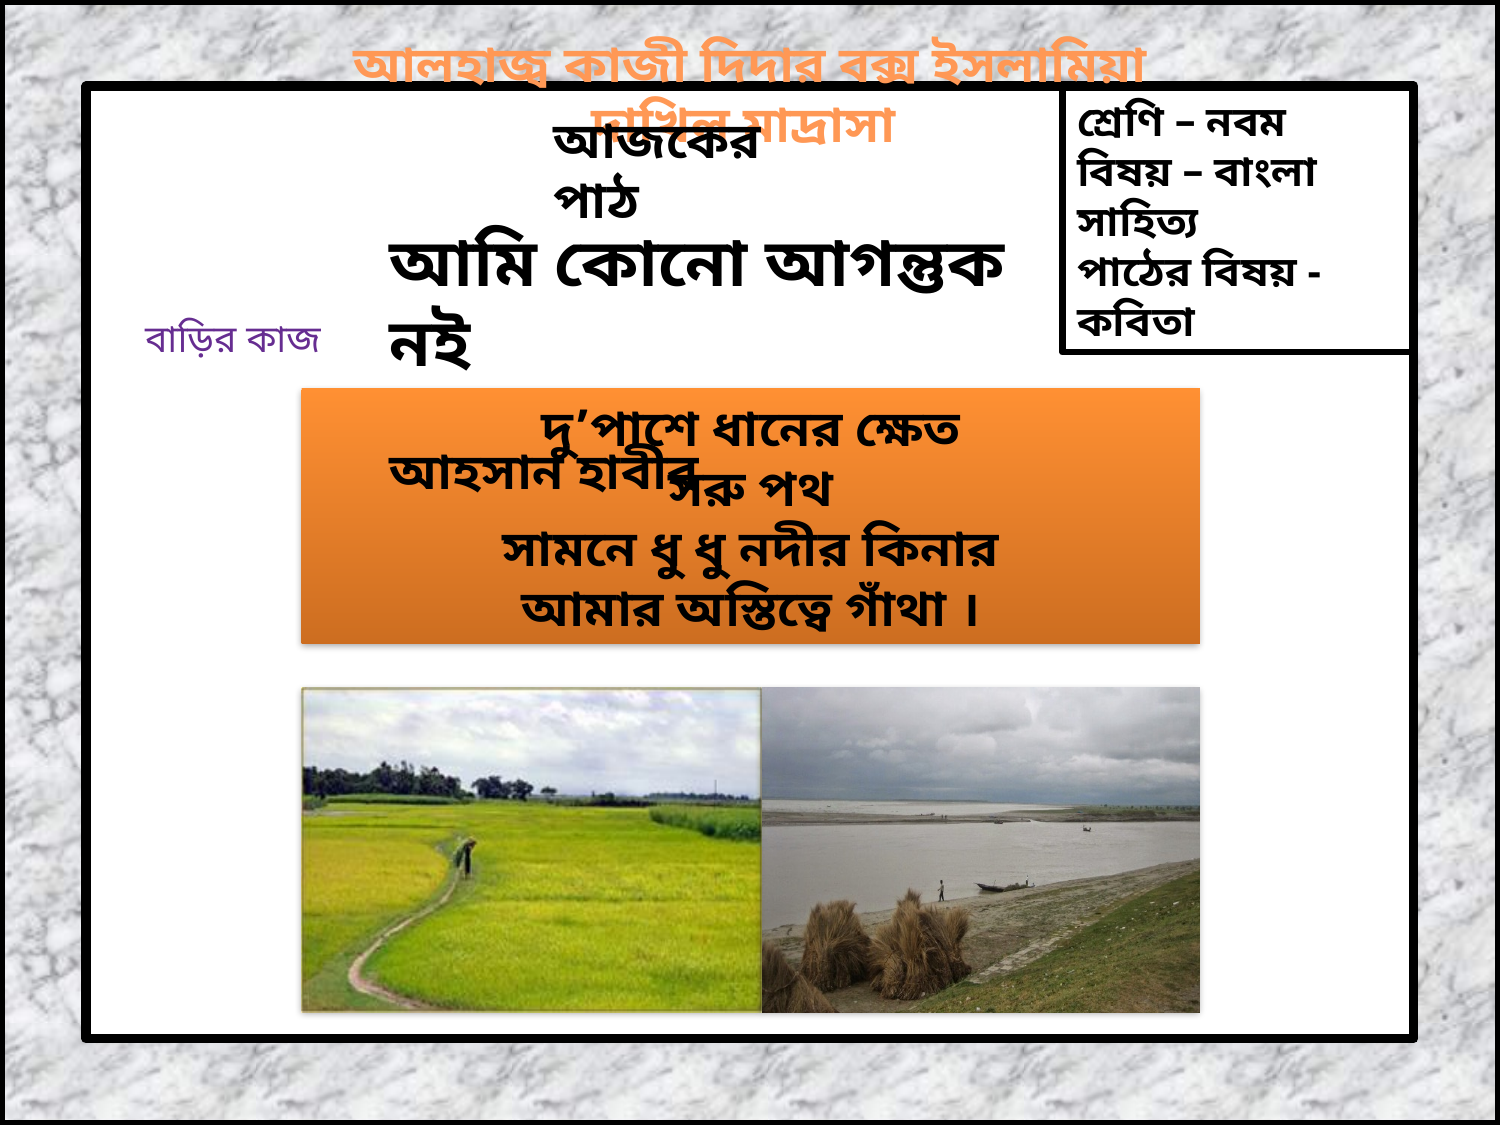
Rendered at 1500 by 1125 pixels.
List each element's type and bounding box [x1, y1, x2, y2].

text_box [0, 0, 1500, 1125]
